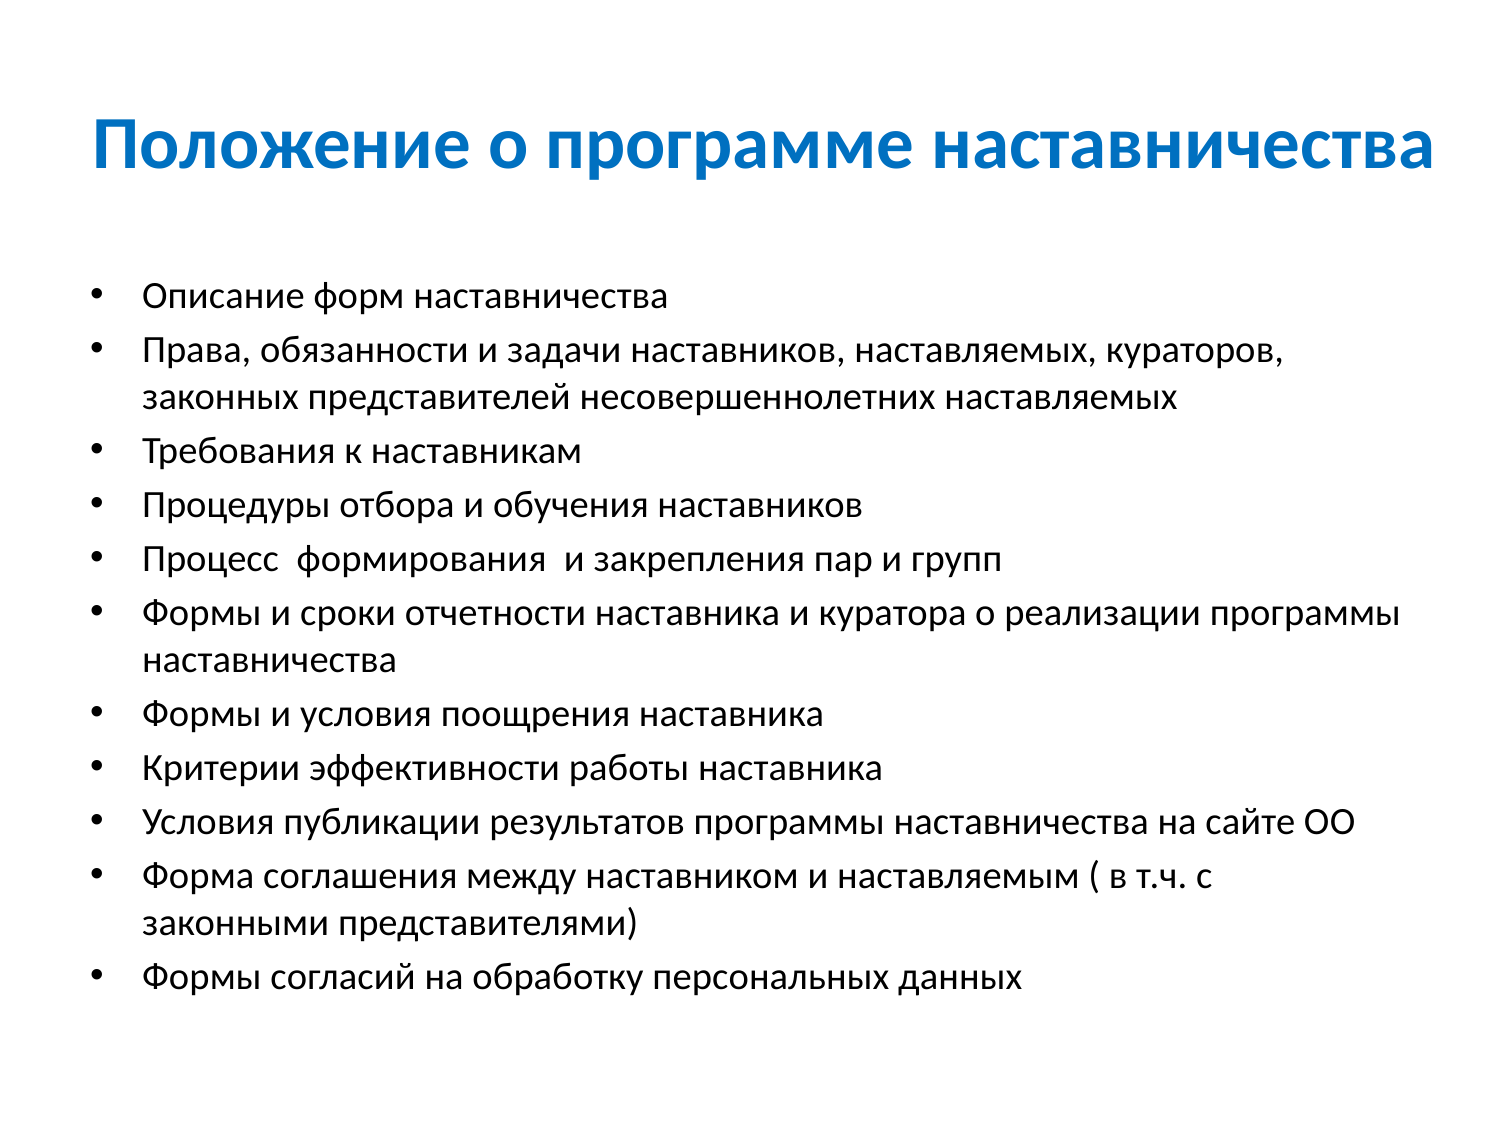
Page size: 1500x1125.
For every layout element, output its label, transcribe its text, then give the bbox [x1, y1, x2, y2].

title Положение о программе наставничества [75, 45, 1471, 233]
list Описание форм наставничества Права, обязанности и задачи наставников, наставляемых, кураторов, законных представителей несовершеннолетних наставляемых Требования к наставникам Процедуры отбора и обучения наставников Процесс формирования и закрепления пар и групп Формы и сроки отчетности наставника и куратора о реализации программы наставничества Формы и условия поощрения наставника Критерии эффективности работы наставника Условия публикации результатов программы наставничества на сайте ОО Форма соглашения между наставником и наставляемым ( в т.ч. с законными представителями) Формы согласий на обработку персональных данных [75, 262, 1425, 1005]
